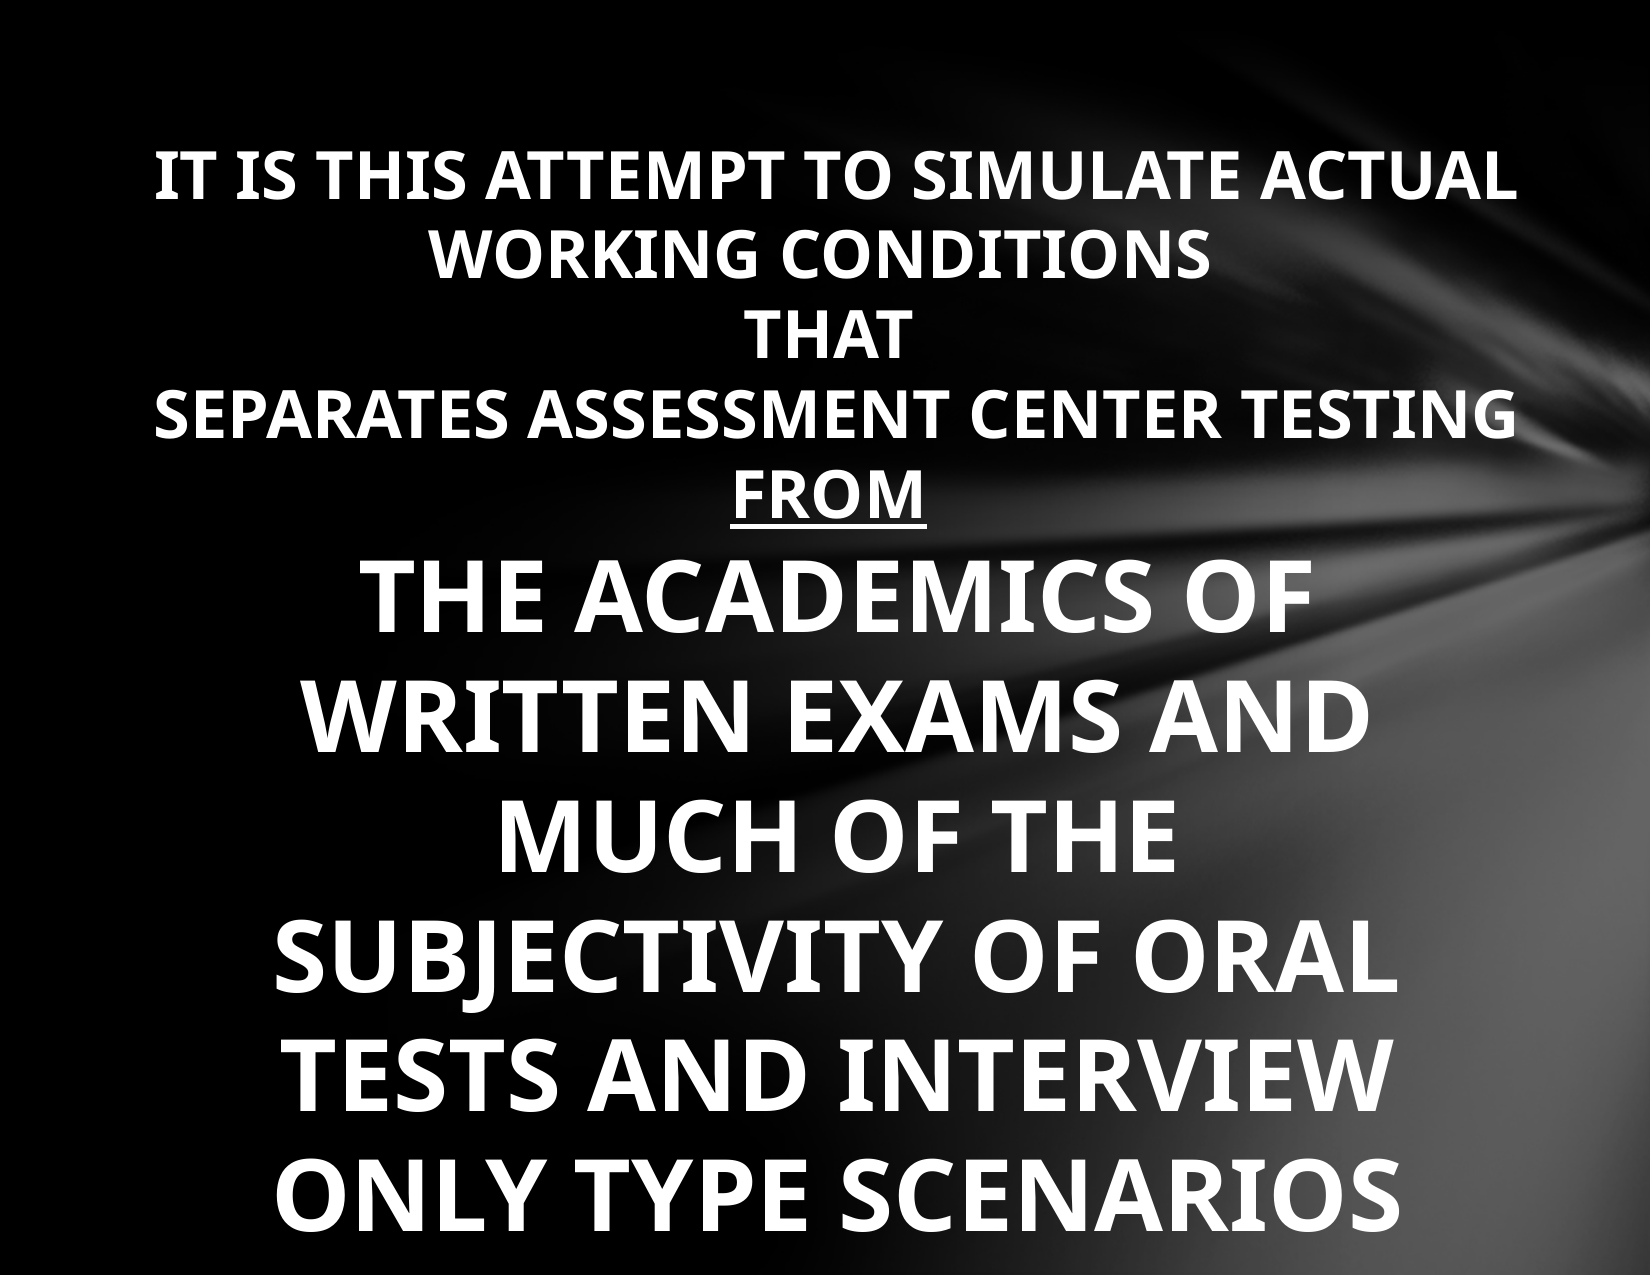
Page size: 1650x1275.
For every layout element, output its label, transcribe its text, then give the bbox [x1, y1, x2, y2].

text_box IT IS THIS ATTEMPT TO SIMULATE ACTUAL WORKING CONDITIONS THAT SEPARATES ASSESSMENT CENTER TESTING FROM THE ACADEMICS OF WRITTEN EXAMS AND MUCH OF THE SUBJECTIVITY OF ORAL TESTS AND INTERVIEW ONLY TYPE SCENARIOS [62, 125, 1538, 1275]
